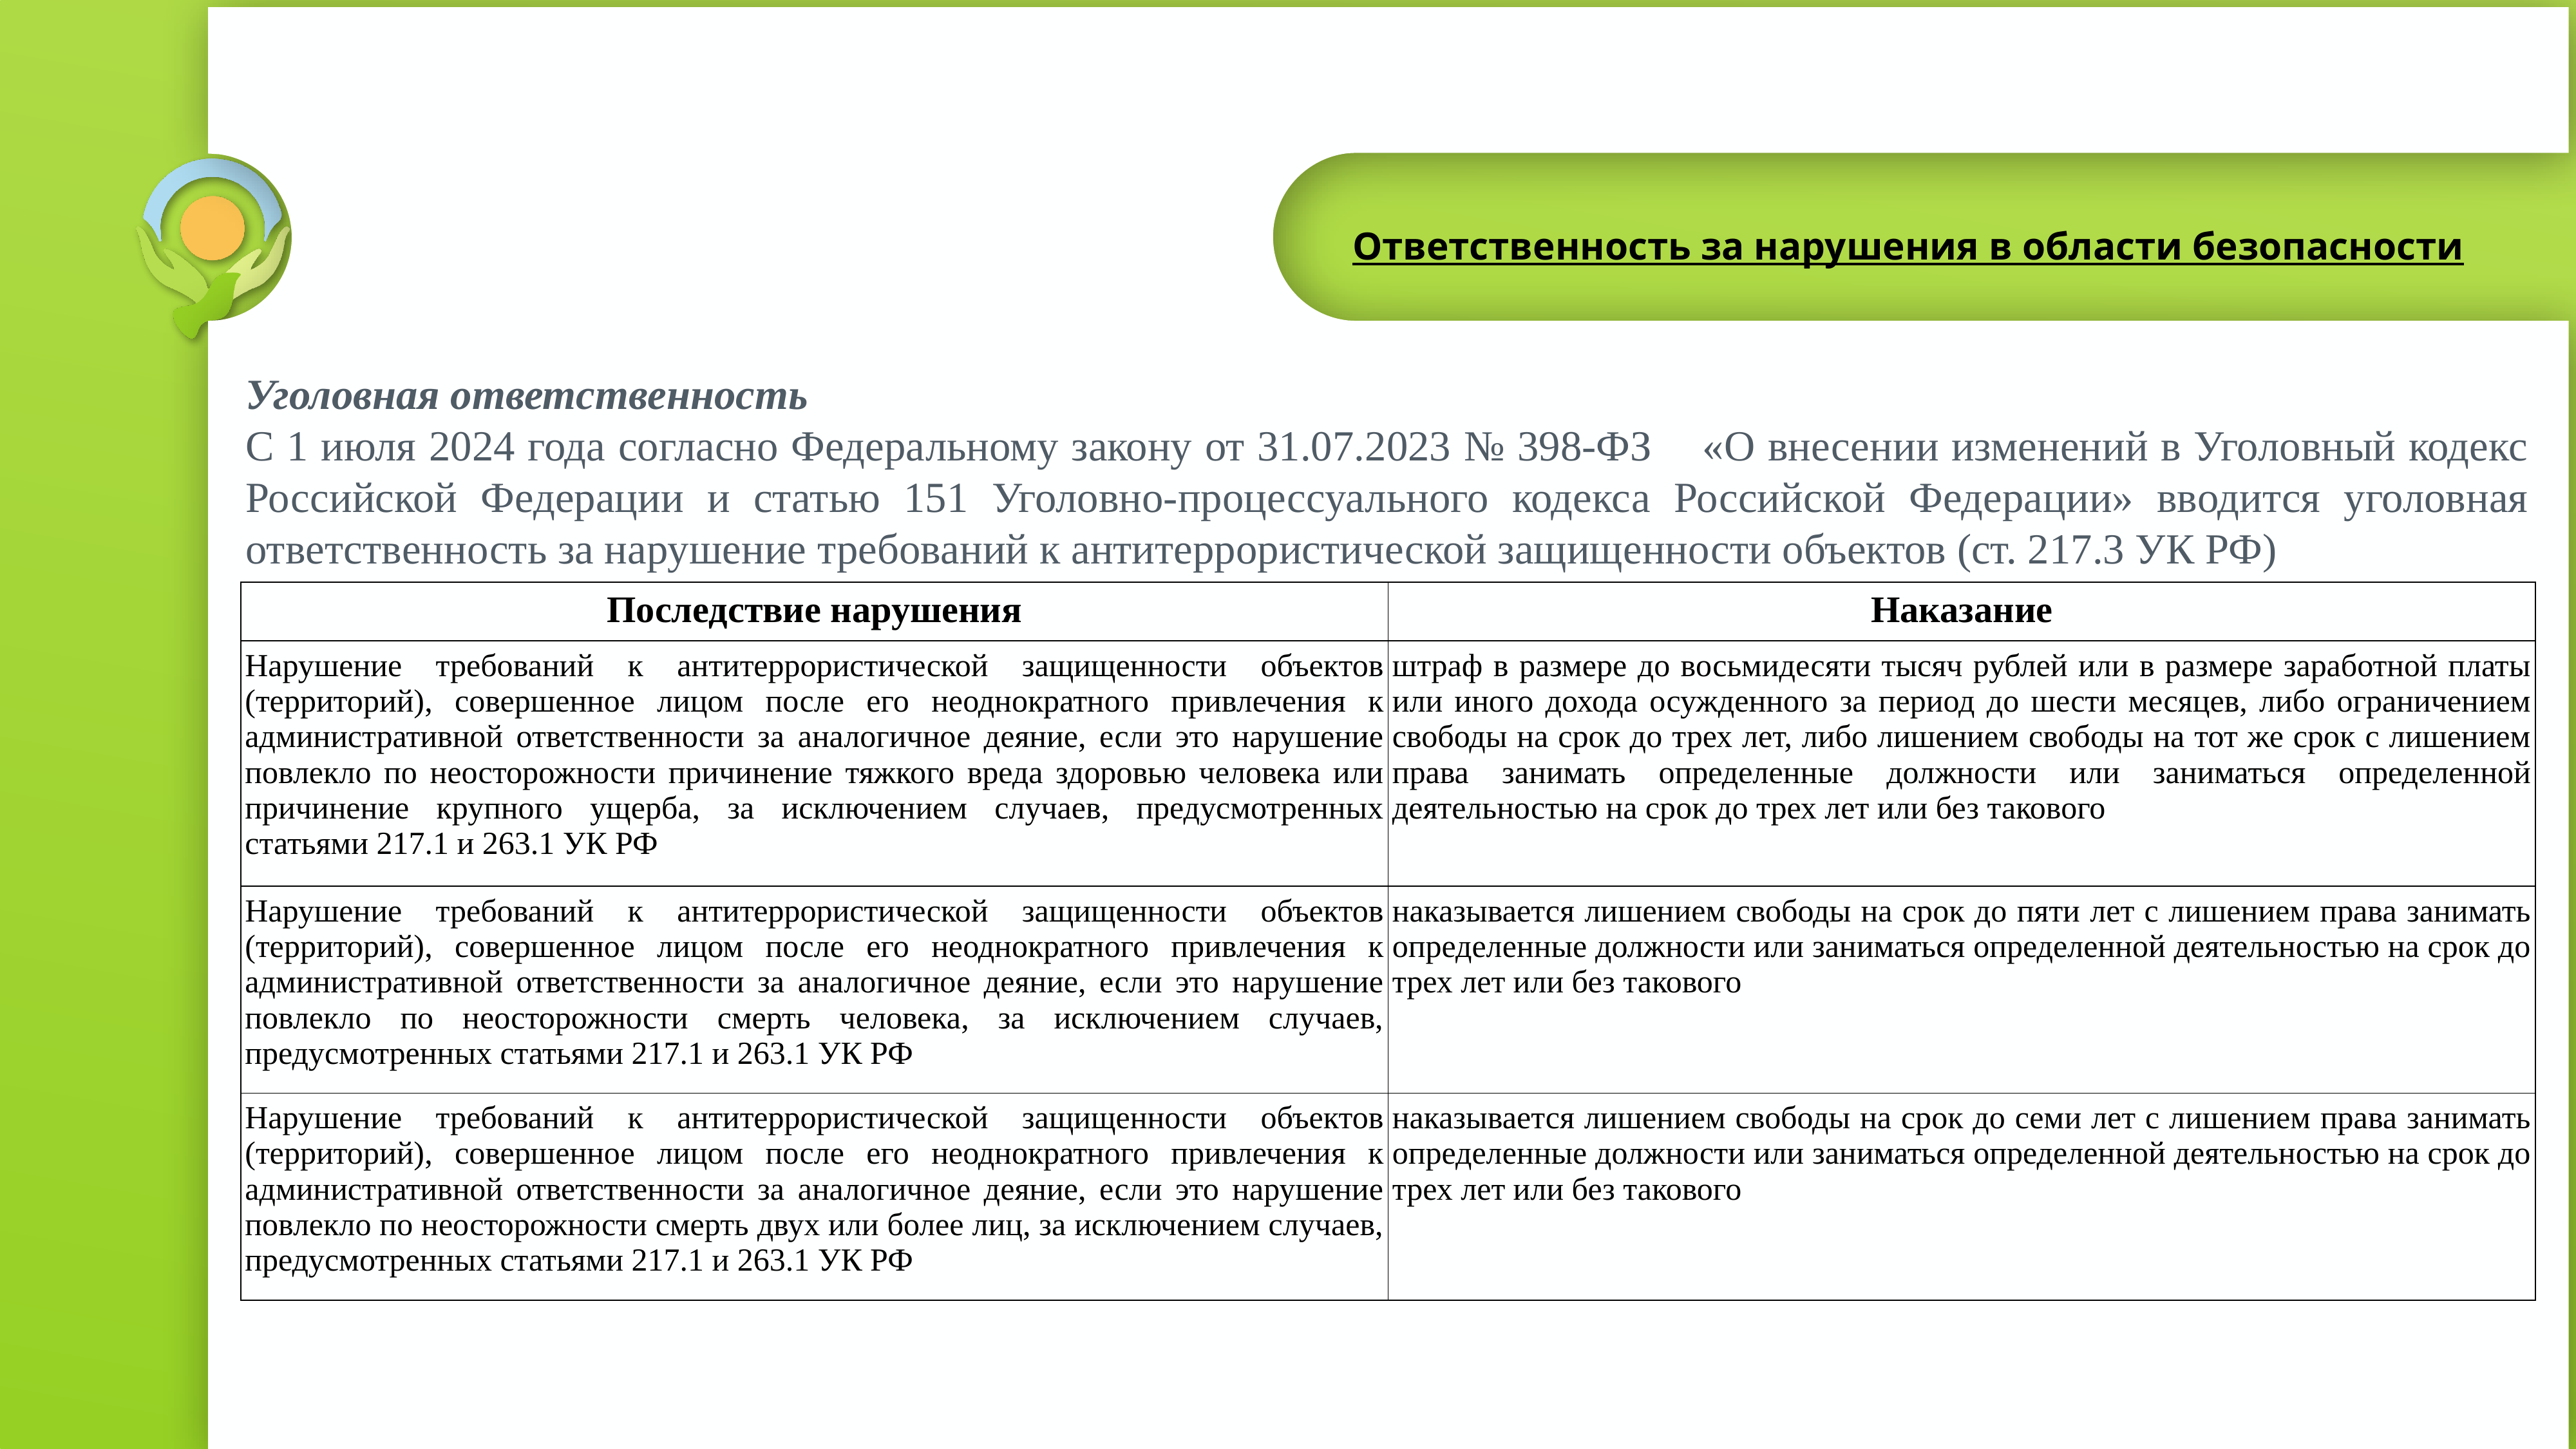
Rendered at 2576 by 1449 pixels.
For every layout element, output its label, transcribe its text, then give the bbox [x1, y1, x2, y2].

table_cell наказывается лишением свободы на срок до семи лет с лишением права занимать определенные должности или заниматься определенной деятельностью на срок до трех лет или без такового [1388, 1094, 2535, 1300]
table_cell штраф в размере до восьмидесяти тысяч рублей или в размере заработной платы или иного дохода осужденного за период до шести месяцев, либо ограничением свободы на срок до трех лет, либо лишением свободы на тот же срок с лишением права занимать определенные должности или заниматься определенной деятельностью на срок до трех лет или без такового [1388, 641, 2535, 886]
text_box Уголовная ответственность С 1 июля 2024 года согласно Федеральному закону от 31.07.2023 № 398-ФЗ «О внесении изменений в Уголовный кодекс Российской Федерации и статью 151 Уголовно-процессуального кодекса Российской Федерации» вводится уголовная ответственность за нарушение требований к антитеррористической защищенности объектов (ст. 217.3 УК РФ) [240, 361, 2536, 577]
table_header Последствие нарушения [242, 583, 1388, 640]
table_cell Нарушение требований к антитеррористической защищенности объектов (территорий), совершенное лицом после его неоднократного привлечения к административной ответственности за аналогичное деяние, если это нарушение повлекло по неосторожности смерть двух или более лиц, за исключением случаев, предусмотренных статьями 217.1 и 263.1 УК РФ [242, 1094, 1388, 1300]
table_header Наказание [1388, 583, 2535, 640]
picture [99, 135, 323, 359]
table_cell Нарушение требований к антитеррористической защищенности объектов (территорий), совершенное лицом после его неоднократного привлечения к административной ответственности за аналогичное деяние, если это нарушение повлекло по неосторожности смерть человека, за исключением случаев, предусмотренных статьями 217.1 и 263.1 УК РФ [242, 887, 1388, 1093]
text_box Ответственность за нарушения в области безопасности [1343, 217, 2474, 272]
table_cell наказывается лишением свободы на срок до пяти лет с лишением права занимать определенные должности или заниматься определенной деятельностью на срок до трех лет или без такового [1388, 887, 2535, 1093]
table_cell Нарушение требований к антитеррористической защищенности объектов (территорий), совершенное лицом после его неоднократного привлечения к административной ответственности за аналогичное деяние, если это нарушение повлекло по неосторожности причинение тяжкого вреда здоровью человека или причинение крупного ущерба, за исключением случаев, предусмотренных статьями 217.1 и 263.1 УК РФ [242, 641, 1388, 886]
text_box [208, 7, 2569, 1449]
